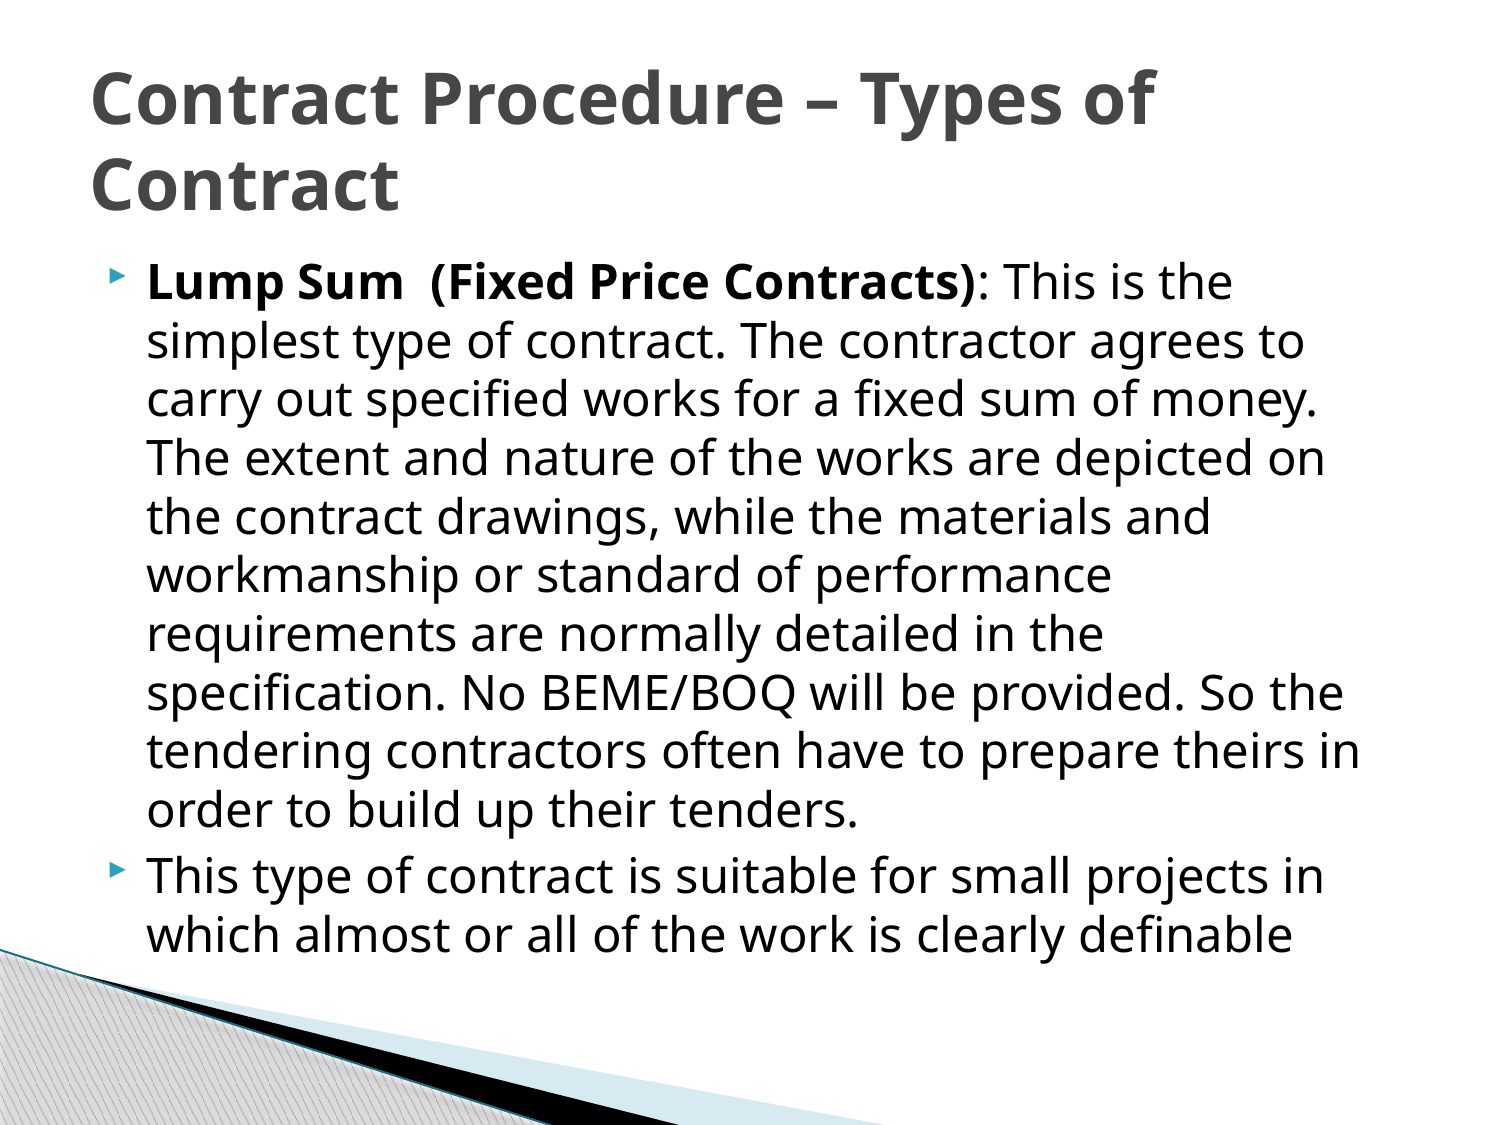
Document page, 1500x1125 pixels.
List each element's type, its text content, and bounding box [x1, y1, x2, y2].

list Lump Sum (Fixed Price Contracts): This is the simplest type of contract. The contractor agrees to carry out specified works for a fixed sum of money. The extent and nature of the works are depicted on the contract drawings, while the materials and workmanship or standard of performance requirements are normally detailed in the specification. No BEME/BOQ will be provided. So the tendering contractors often have to prepare theirs in order to build up their tenders. This type of contract is suitable for small projects in which almost or all of the work is clearly definable [74, 242, 1426, 986]
title Contract Procedure – Types of Contract [75, 45, 1425, 233]
